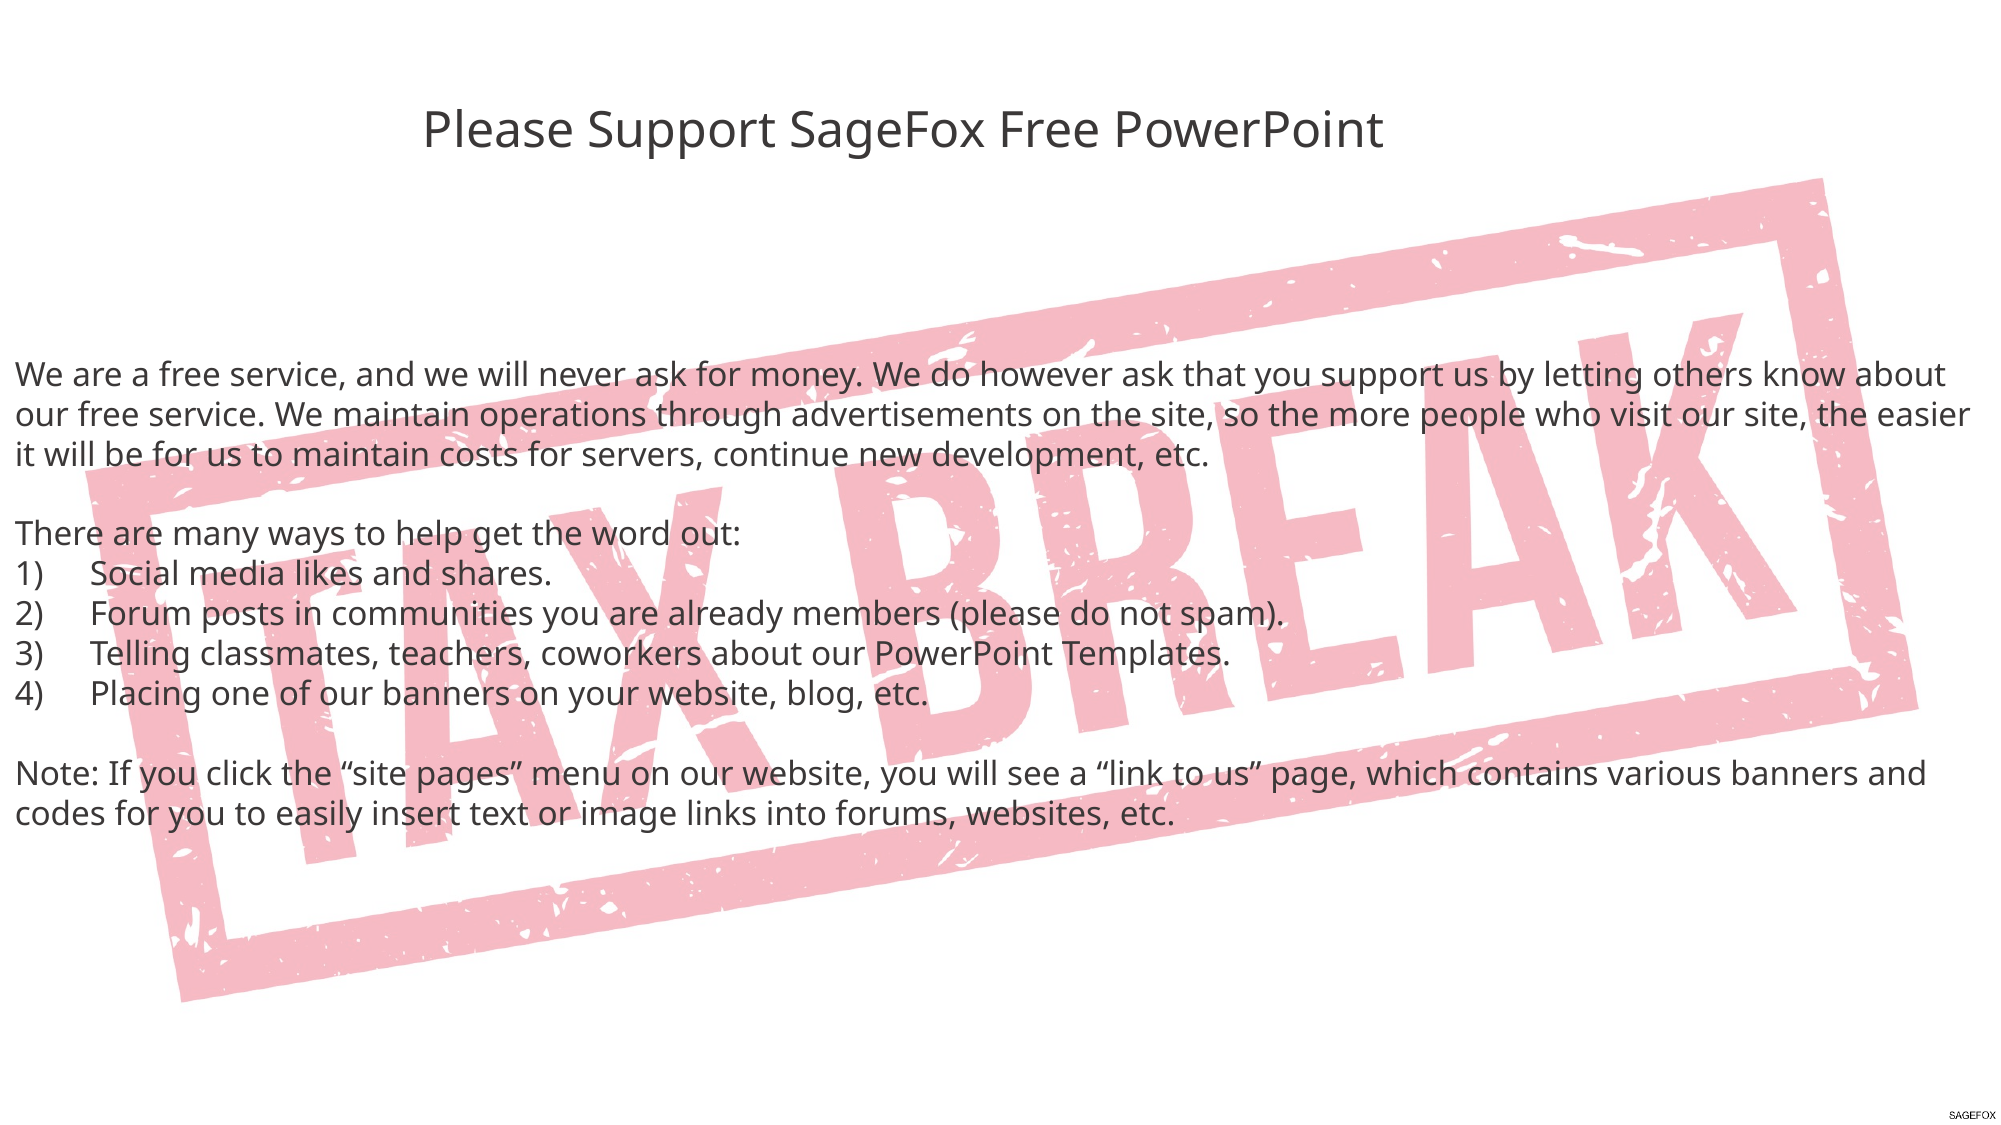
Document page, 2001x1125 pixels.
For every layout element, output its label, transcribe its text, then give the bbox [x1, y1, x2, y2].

title Please Support SageFox Free PowerPoint [363, 72, 1444, 190]
text_box We are a free service, and we will never ask for money. We do however ask that you support us by letting others know about our free service. We maintain operations through advertisements on the site, so the more people who visit our site, the easier it will be for us to maintain costs for servers, continue new development, etc. There are many ways to help get the word out: Social media likes and shares. Forum posts in communities you are already members (please do not spam). Telling classmates, teachers, coworkers about our PowerPoint Templates. Placing one of our banners on your website, blog, etc. Note: If you click the “site pages” menu on our website, you will see a “link to us” page, which contains various banners and codes for you to easily insert text or image links into forums, websites, etc. [0, 0, 2000, 1125]
